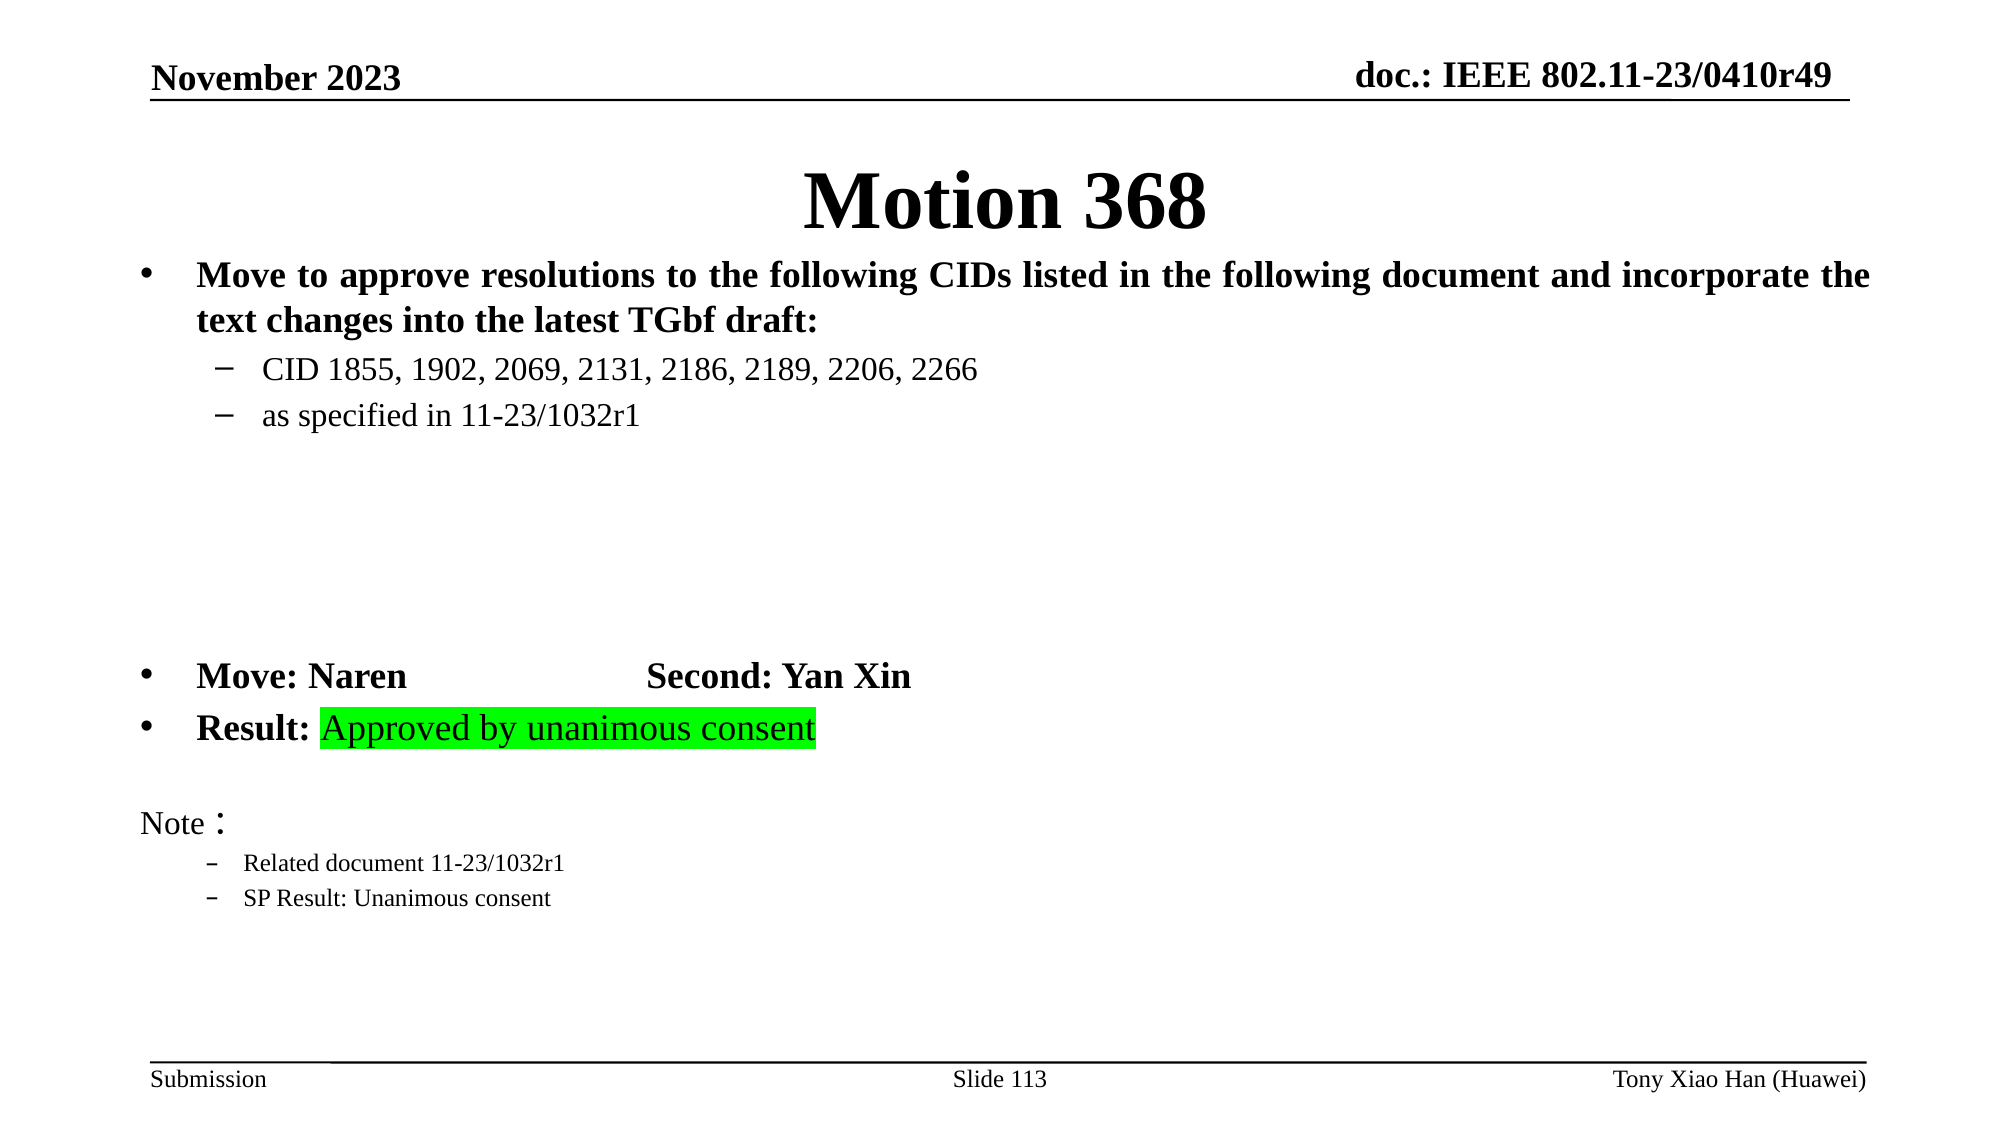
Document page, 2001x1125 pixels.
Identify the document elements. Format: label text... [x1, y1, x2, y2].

text_box Move to approve resolutions to the following CIDs listed in the following document and incorporate the text changes into the latest TGbf draft: CID 1855, 1902, 2069, 2131, 2186, 2189, 2206, 2266 as specified in 11-23/1032r1 Move: Naren Second: Yan Xin Result: Approved by unanimous consent Note： Related document 11-23/1032r1 SP Result: Unanimous consent [125, 212, 1888, 900]
text_box Motion 368 [368, 137, 1644, 212]
